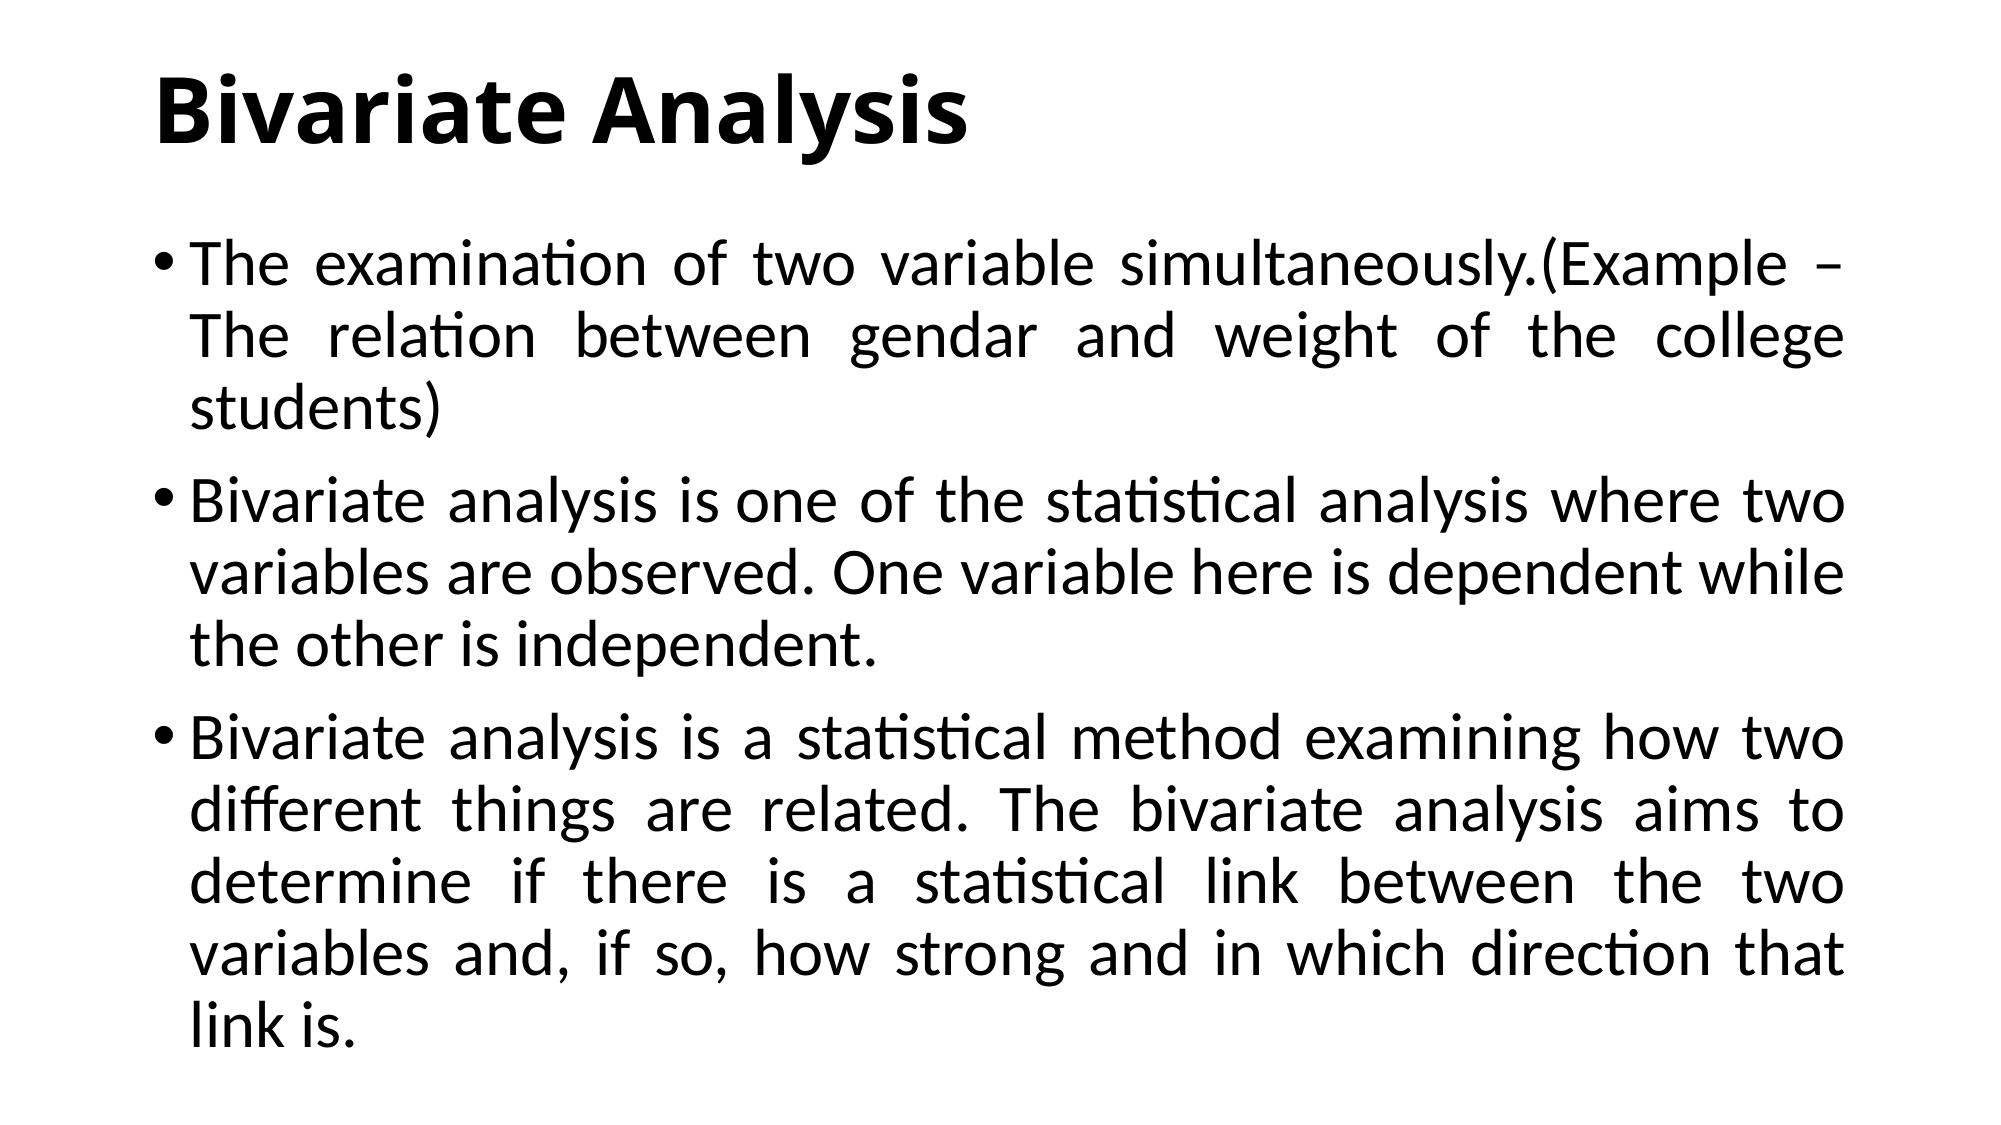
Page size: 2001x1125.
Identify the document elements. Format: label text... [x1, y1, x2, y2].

list The examination of two variable simultaneously.(Example – The relation between gendar and weight of the college students) Bivariate analysis is one of the statistical analysis where two variables are observed. One variable here is dependent while the other is independent. Bivariate analysis is a statistical method examining how two different things are related. The bivariate analysis aims to determine if there is a statistical link between the two variables and, if so, how strong and in which direction that link is. [137, 220, 1863, 1093]
title Bivariate Analysis [137, 59, 1863, 220]
